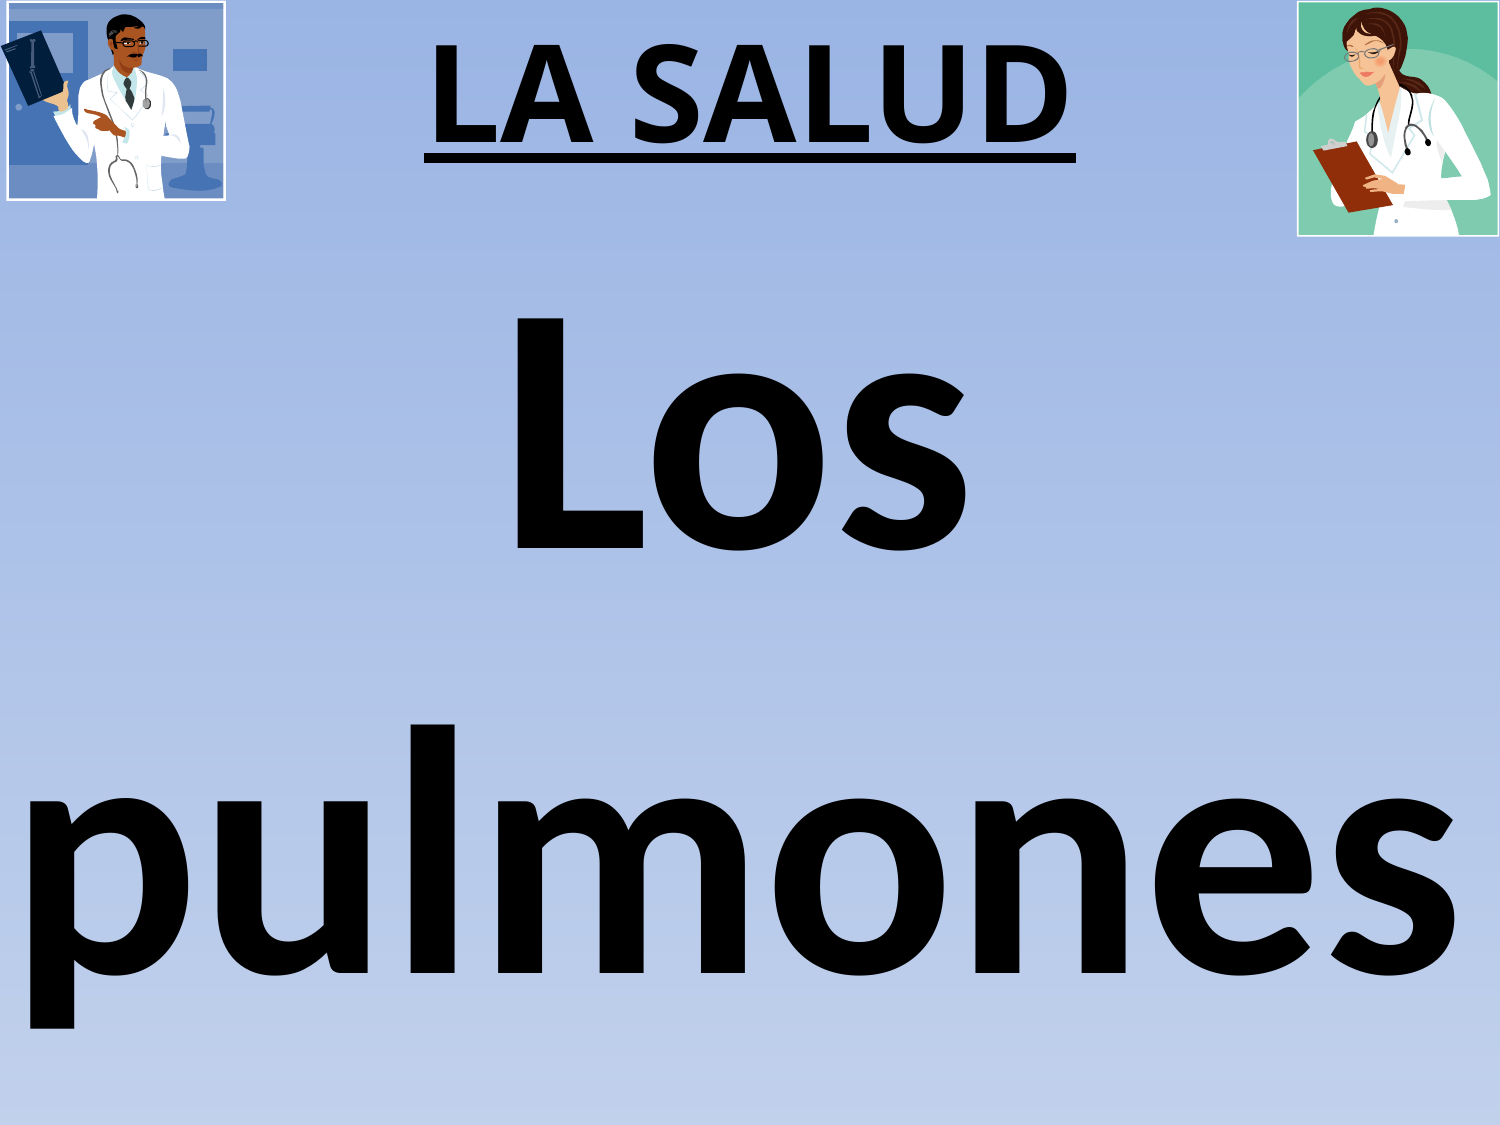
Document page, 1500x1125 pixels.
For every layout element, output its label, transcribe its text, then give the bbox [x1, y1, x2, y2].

picture [0, 0, 227, 202]
text_box LA SALUD [227, 0, 1293, 178]
picture [1295, 0, 1500, 238]
text_box Los pulmones [0, 187, 1488, 1053]
